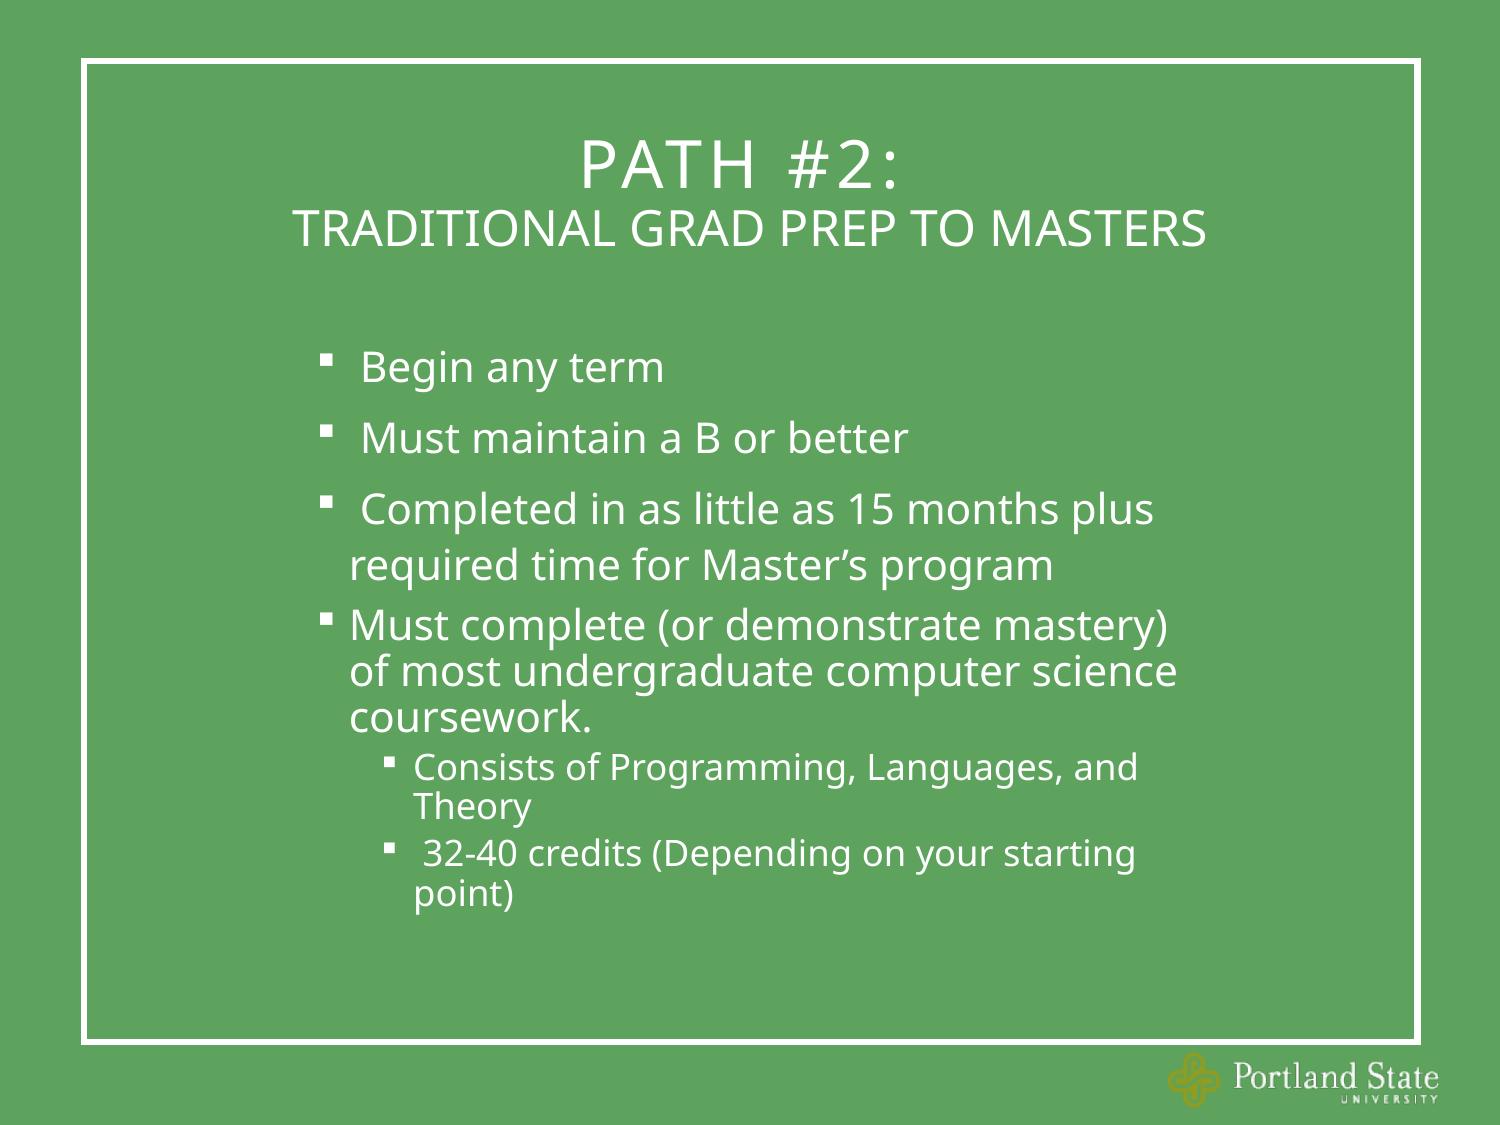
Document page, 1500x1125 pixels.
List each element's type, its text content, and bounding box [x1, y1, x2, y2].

text_box [83, 286, 1419, 1043]
title PATH #2: TRADITIONAL GRAD PREP TO MASTERS [52, 102, 1450, 286]
picture [1168, 1052, 1440, 1109]
list Begin any term Must maintain a B or better Completed in as little as 15 months plus required time for Master’s program Must complete (or demonstrate mastery) of most undergraduate computer science coursework. Consists of Programming, Languages, and Theory 32-40 credits (Depending on your starting point) [301, 327, 1231, 923]
text_box [83, 60, 1419, 102]
